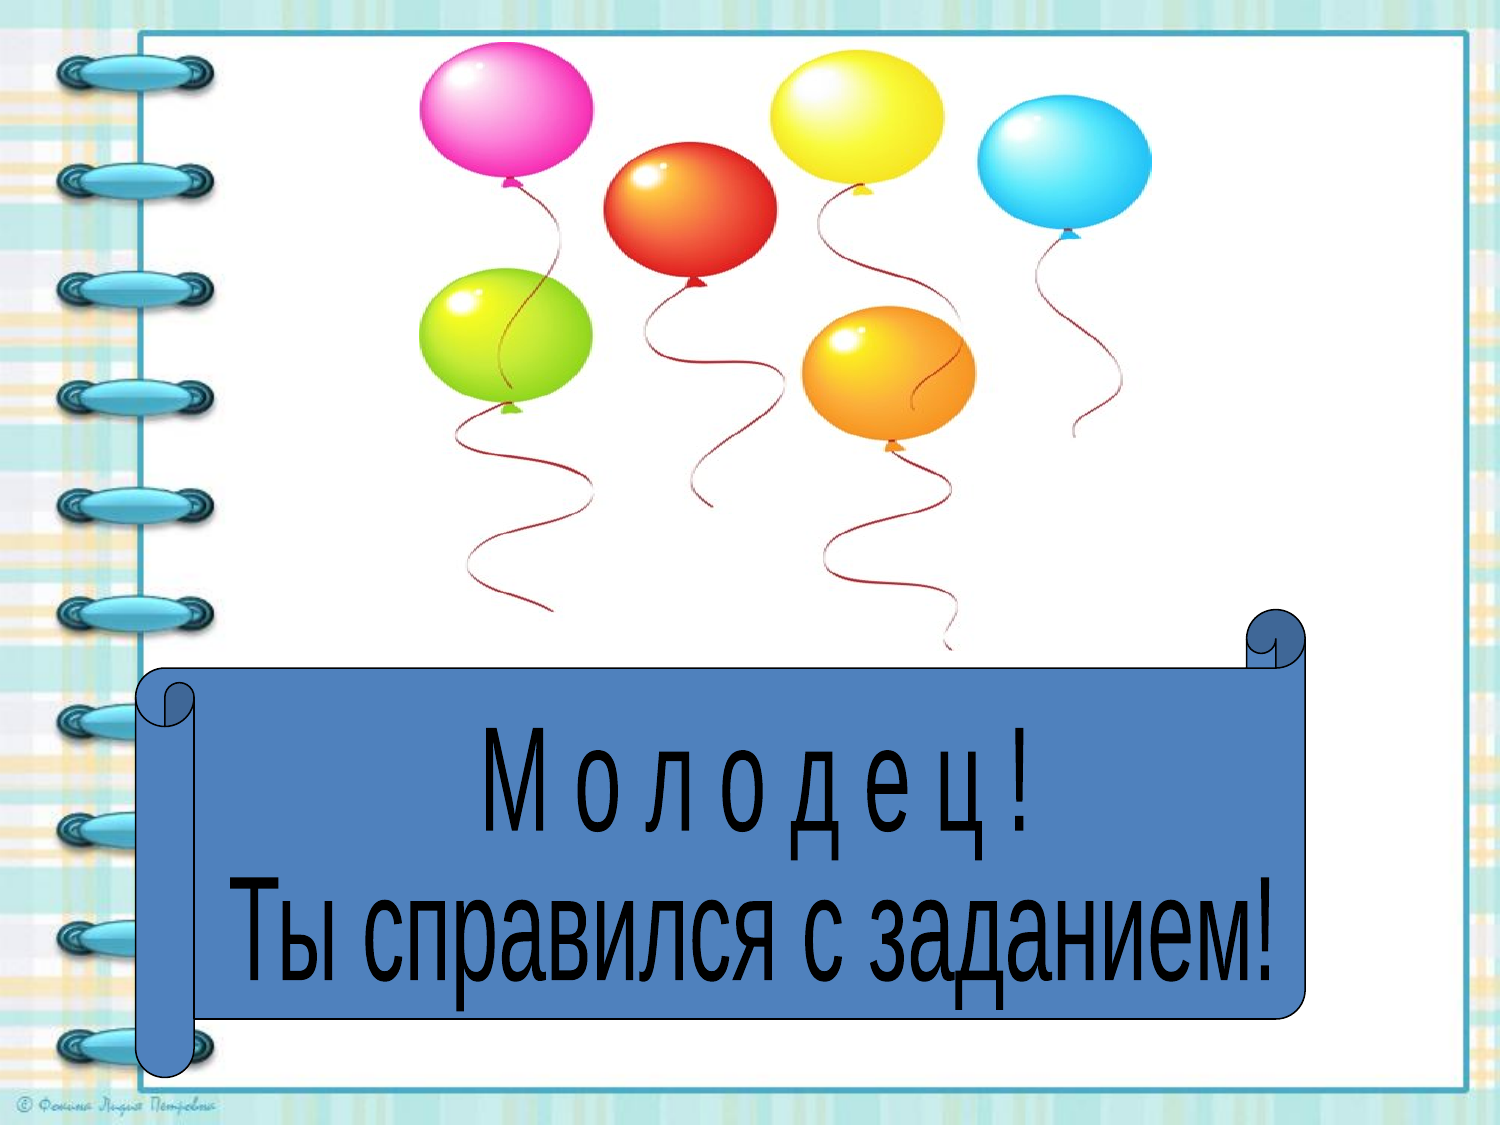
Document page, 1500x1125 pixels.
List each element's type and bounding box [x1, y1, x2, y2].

picture [0, 0, 1500, 1125]
text_box [135, 609, 1306, 1078]
